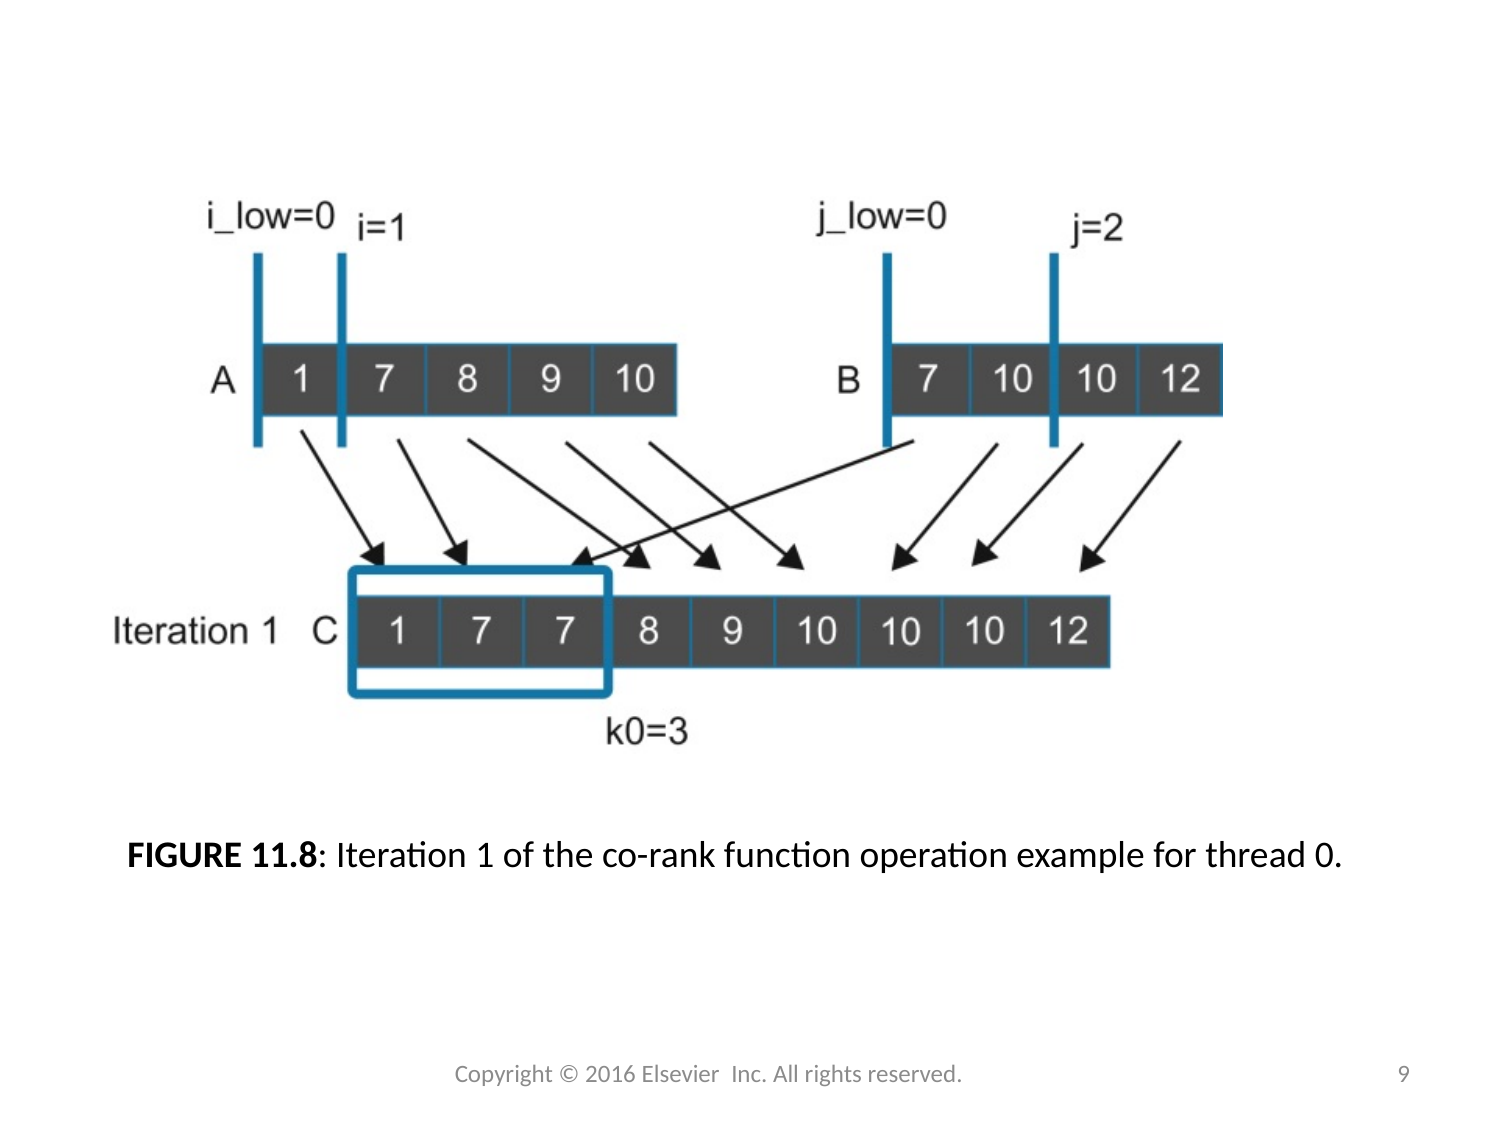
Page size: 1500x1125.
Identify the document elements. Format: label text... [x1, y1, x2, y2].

text_box FIGURE 11.8: Iteration 1 of the co-rank function operation example for thread 0. [112, 822, 1447, 927]
slide_number 9 [1074, 1042, 1425, 1103]
footer Copyright © 2016 Elsevier Inc. All rights reserved. [431, 1042, 988, 1103]
picture [112, 195, 1223, 754]
